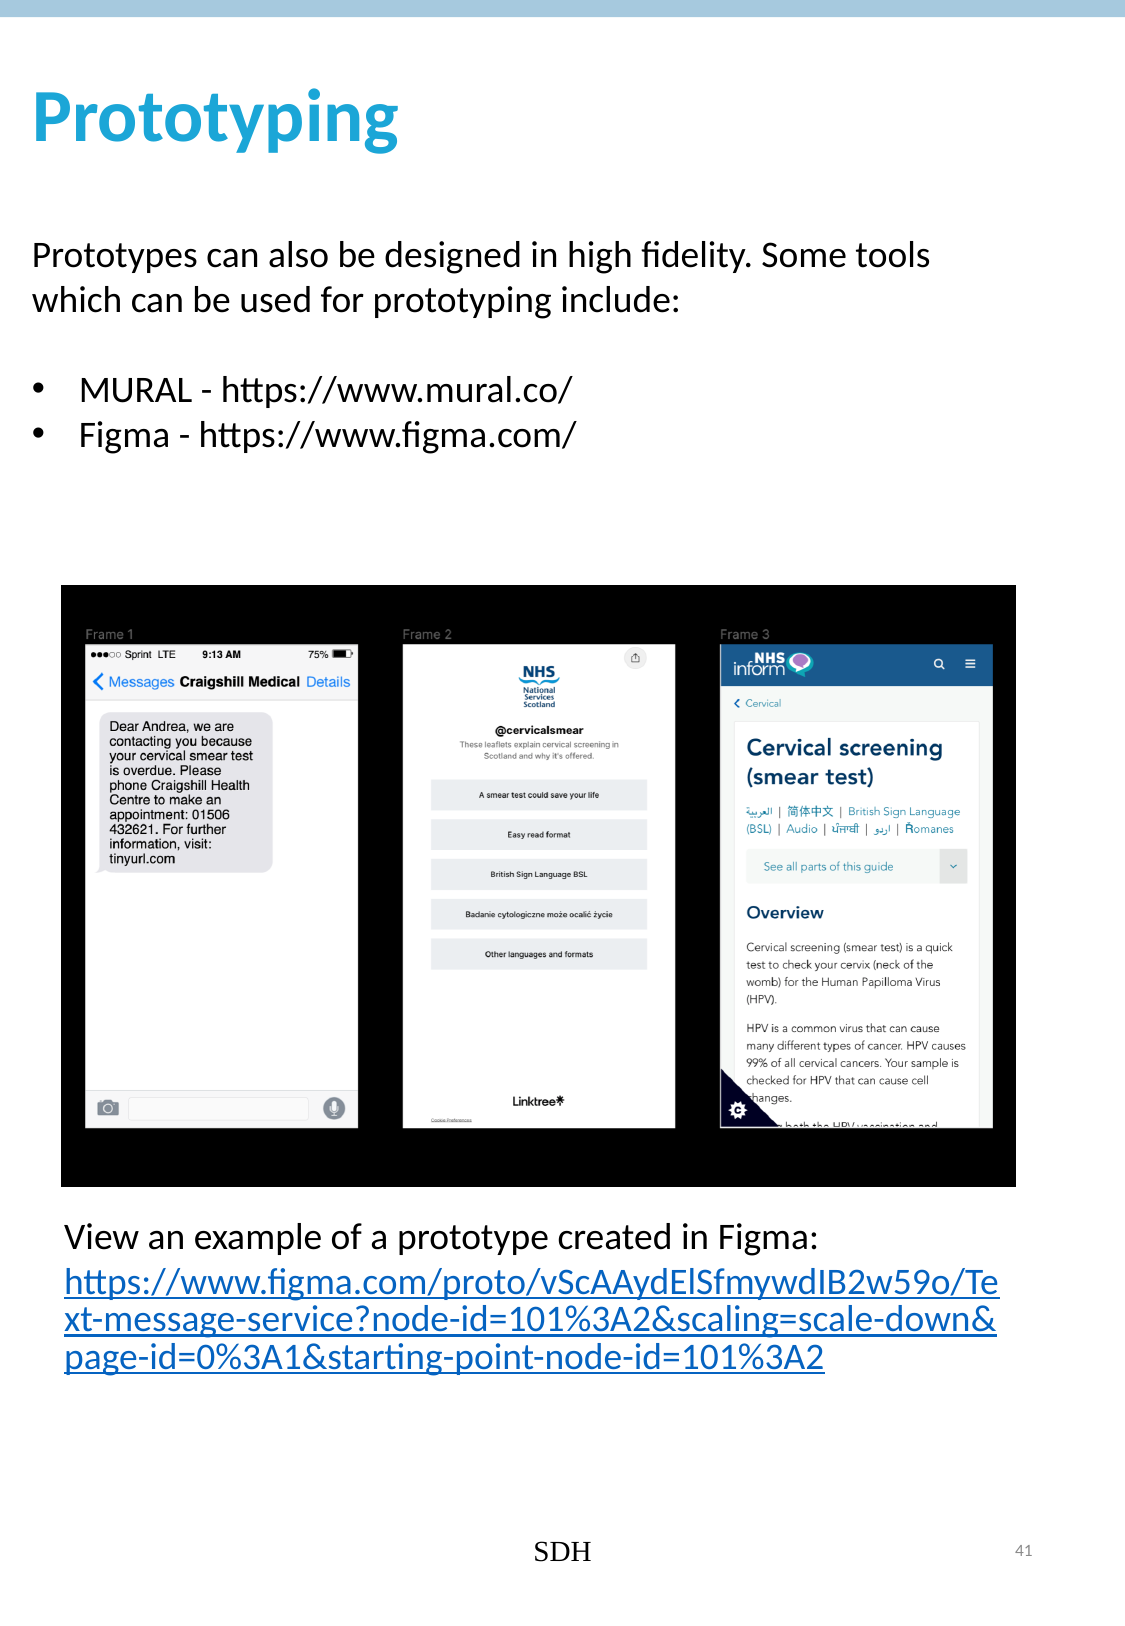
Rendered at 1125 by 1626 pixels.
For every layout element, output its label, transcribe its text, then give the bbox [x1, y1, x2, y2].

slide_number 43 [794, 1506, 1048, 1593]
footer SDH [372, 1506, 753, 1593]
text_box [0, 0, 1125, 18]
picture [61, 585, 1016, 1187]
text_box View an example of a prototype created in Figma: https://www.figma.com/proto/vScAAydElSfmywdIB2w59o/Text-message-service?node-id=101%3A2&scaling=scale-down&page-id=0%3A1&starting-point-node-id=101%3A2 ​ [49, 1204, 1028, 1445]
text_box Prototypes can also be designed in high fidelity. Some tools which can be used for prototyping include: MURAL - https://www.mural.co/ Figma - https://www.figma.com/ ​ [16, 222, 996, 553]
text_box Prototyping [17, 58, 1061, 164]
